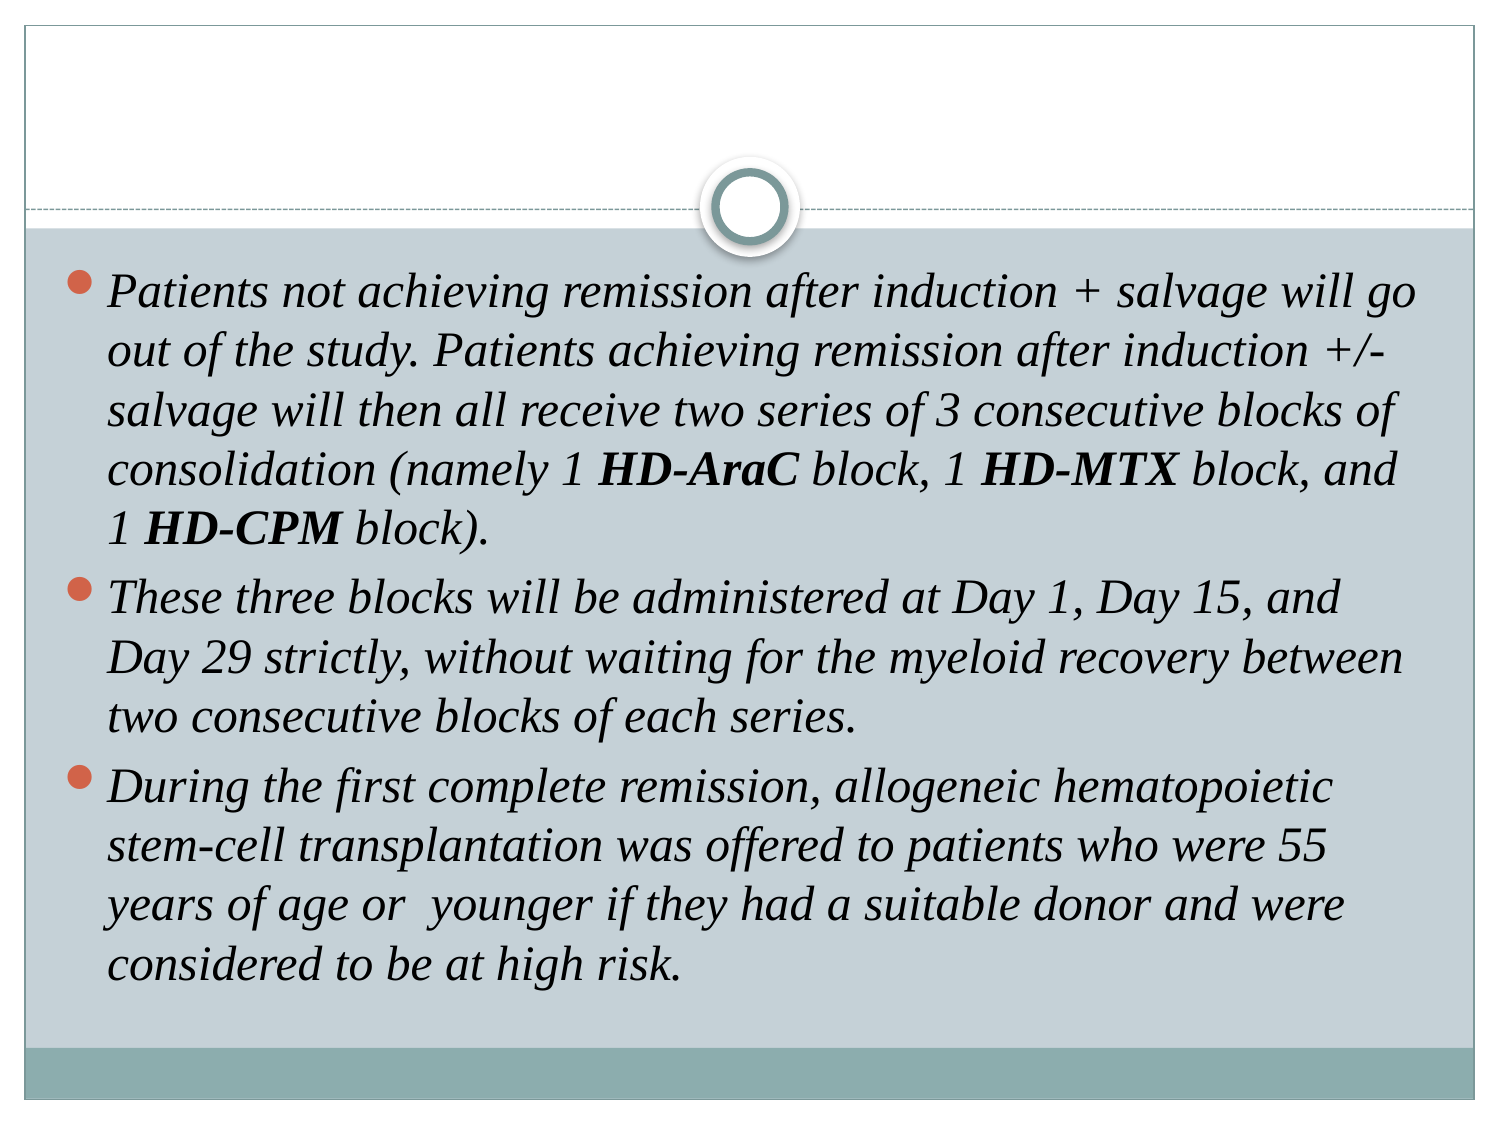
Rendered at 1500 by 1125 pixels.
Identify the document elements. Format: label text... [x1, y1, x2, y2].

list Patients not achieving remission after induction + salvage will go out of the study. Patients achieving remission after induction +/- salvage will then all receive two series of 3 consecutive blocks of consolidation (namely 1 HD-AraC block, 1 HD-MTX block, and 1 HD-CPM block). These three blocks will be administered at Day 1, Day 15, and Day 29 strictly, without waiting for the myeloid recovery between two consecutive blocks of each series. During the first complete remission, allogeneic hematopoietic stem-cell transplantation was offered to patients who were 55 years of age or younger if they had a suitable donor and were considered to be at high risk. [49, 250, 1445, 1001]
